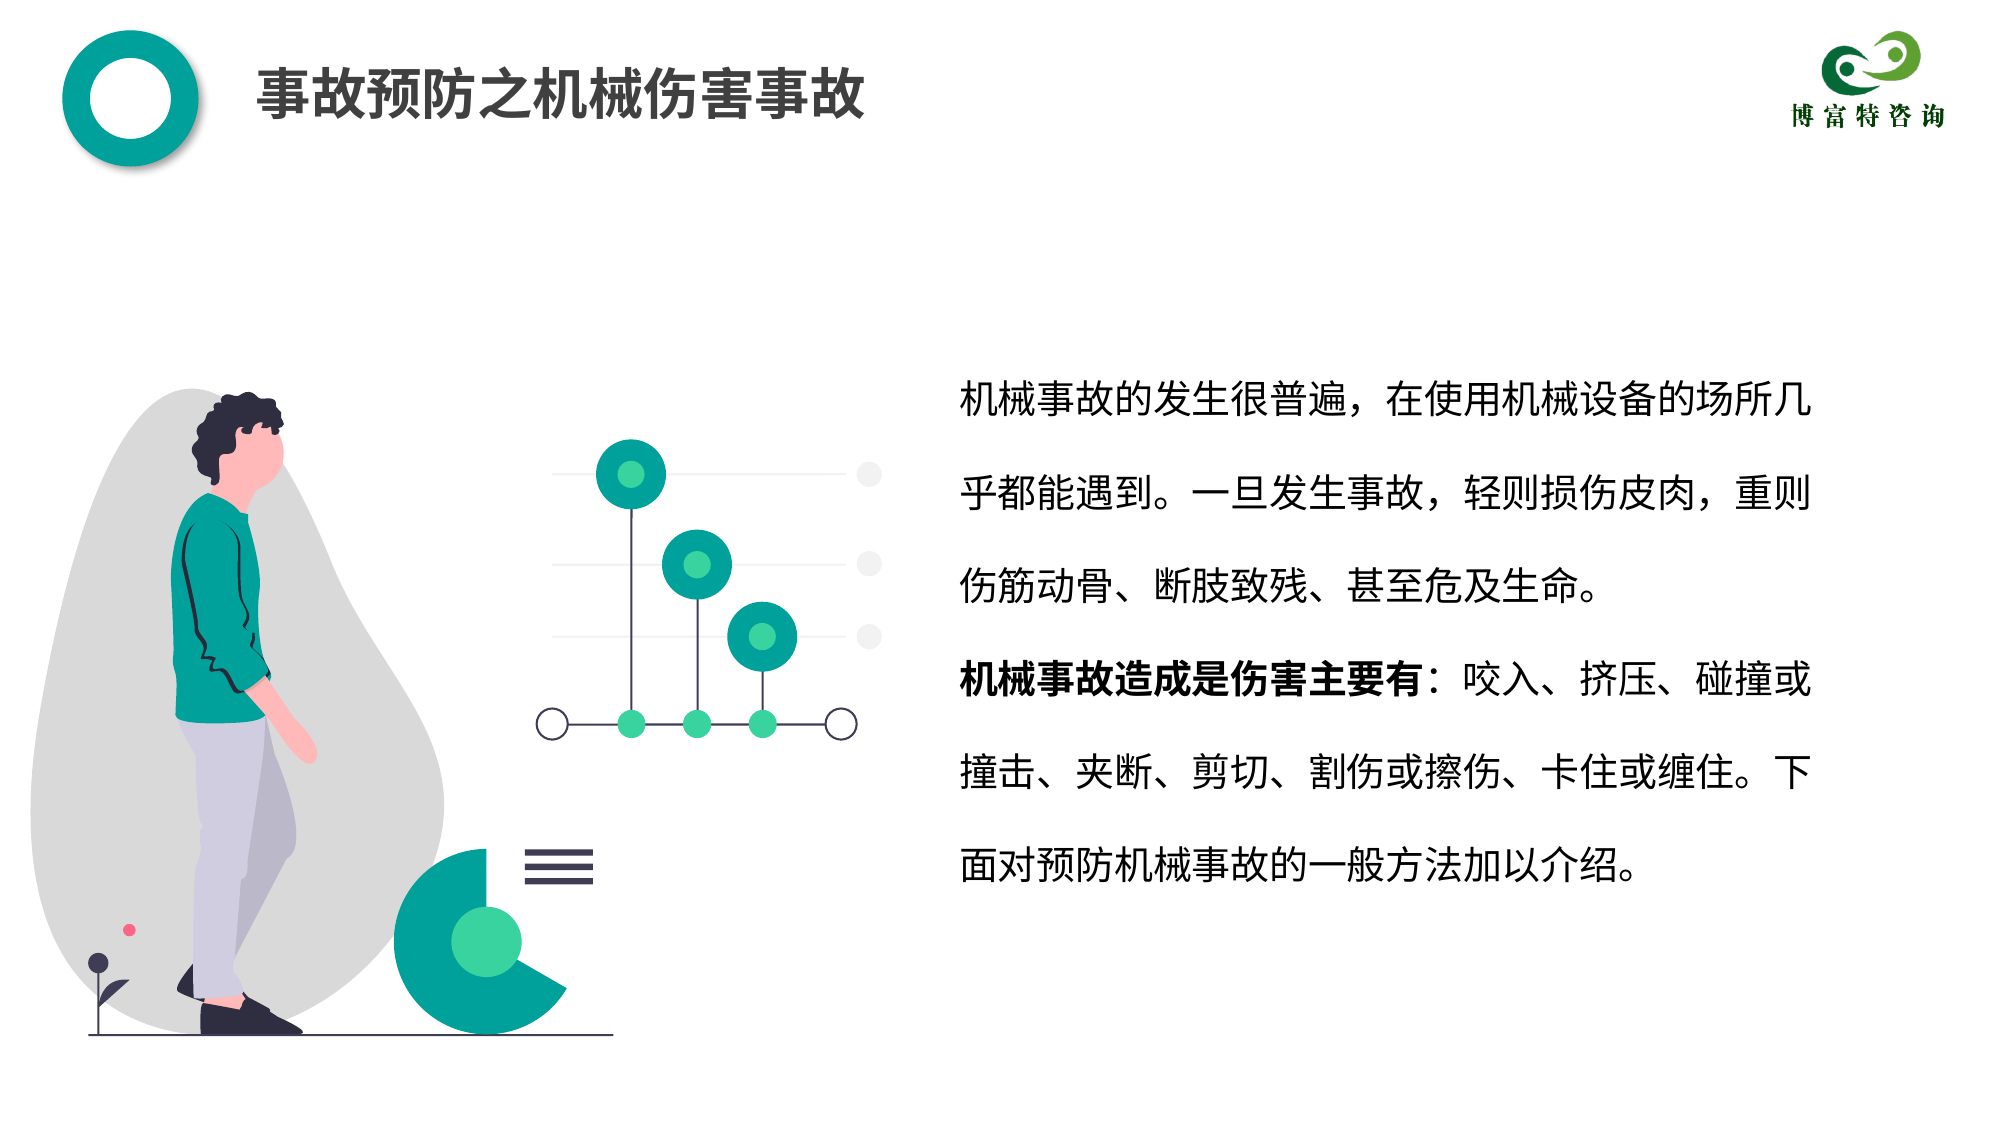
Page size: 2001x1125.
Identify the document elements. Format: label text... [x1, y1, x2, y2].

text_box 机械事故的发生很普遍，在使用机械设备的场所几乎都能遇到。一旦发生事故，轻则损伤皮肉，重则伤筋动骨、断肢致残、甚至危及生命。 机械事故造成是伤害主要有：咬入、挤压、碰撞或撞击、夹断、剪切、割伤或擦伤、卡住或缠住。下面对预防机械事故的一般方法加以介绍。 [944, 321, 1836, 896]
text_box 事故预防之机械伤害事故 [240, 51, 972, 133]
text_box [16, 293, 882, 1066]
picture [1772, 30, 1969, 131]
